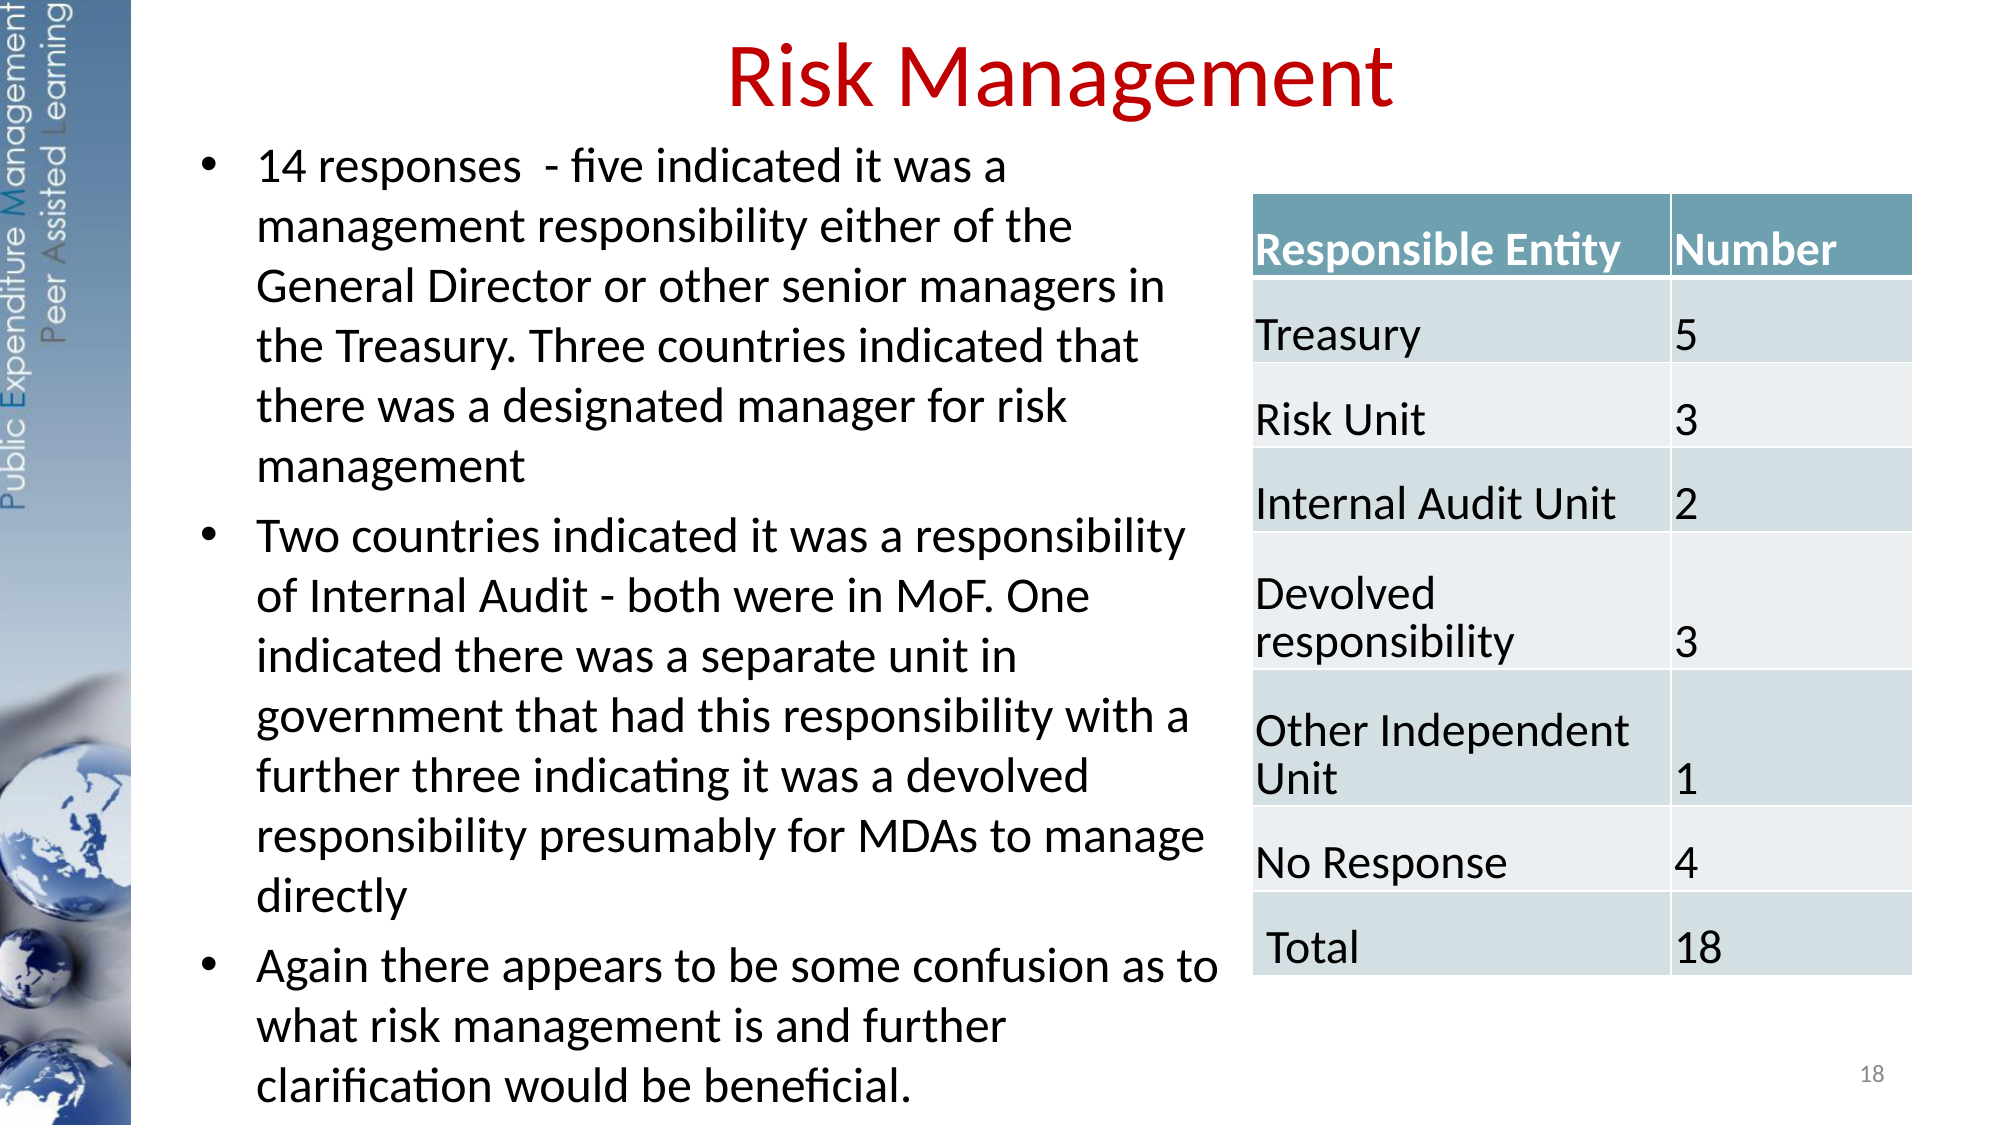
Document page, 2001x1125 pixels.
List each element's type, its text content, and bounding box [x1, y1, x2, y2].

table_cell 3 [1672, 533, 1912, 668]
table_cell 3 [1672, 363, 1912, 446]
table_cell 1 [1672, 670, 1912, 805]
table_cell Risk Unit [1253, 363, 1670, 446]
list 14 responses - five indicated it was a management responsibility either of the General Director or other senior managers in the Treasury. Three countries indicated that there was a designated manager for risk management Two countries indicated it was a responsibility of Internal Audit - both were in MoF. One indicated there was a separate unit in government that had this responsibility with a further three indicating it was a devolved responsibility presumably for MDAs to manage directly Again there appears to be some confusion as to what risk management is and further clarification would be beneficial. [184, 125, 1249, 868]
table_cell Internal Audit Unit [1253, 448, 1670, 531]
slide_number 18 [1433, 1042, 1900, 1103]
table_cell 4 [1672, 807, 1912, 890]
table_cell 18 [1672, 892, 1912, 975]
table_cell Other Independent Unit [1253, 670, 1670, 805]
table_header Responsible Entity [1253, 194, 1670, 275]
table_cell Treasury [1253, 280, 1670, 362]
table_cell 2 [1672, 448, 1912, 531]
table_cell No Response [1253, 807, 1670, 890]
picture [0, 0, 131, 1125]
table_cell Devolved responsibility [1253, 533, 1670, 668]
table_cell 5 [1672, 280, 1912, 362]
table_header Number [1672, 194, 1912, 275]
title Risk Management [161, 0, 1962, 164]
table_cell Total [1253, 892, 1670, 975]
